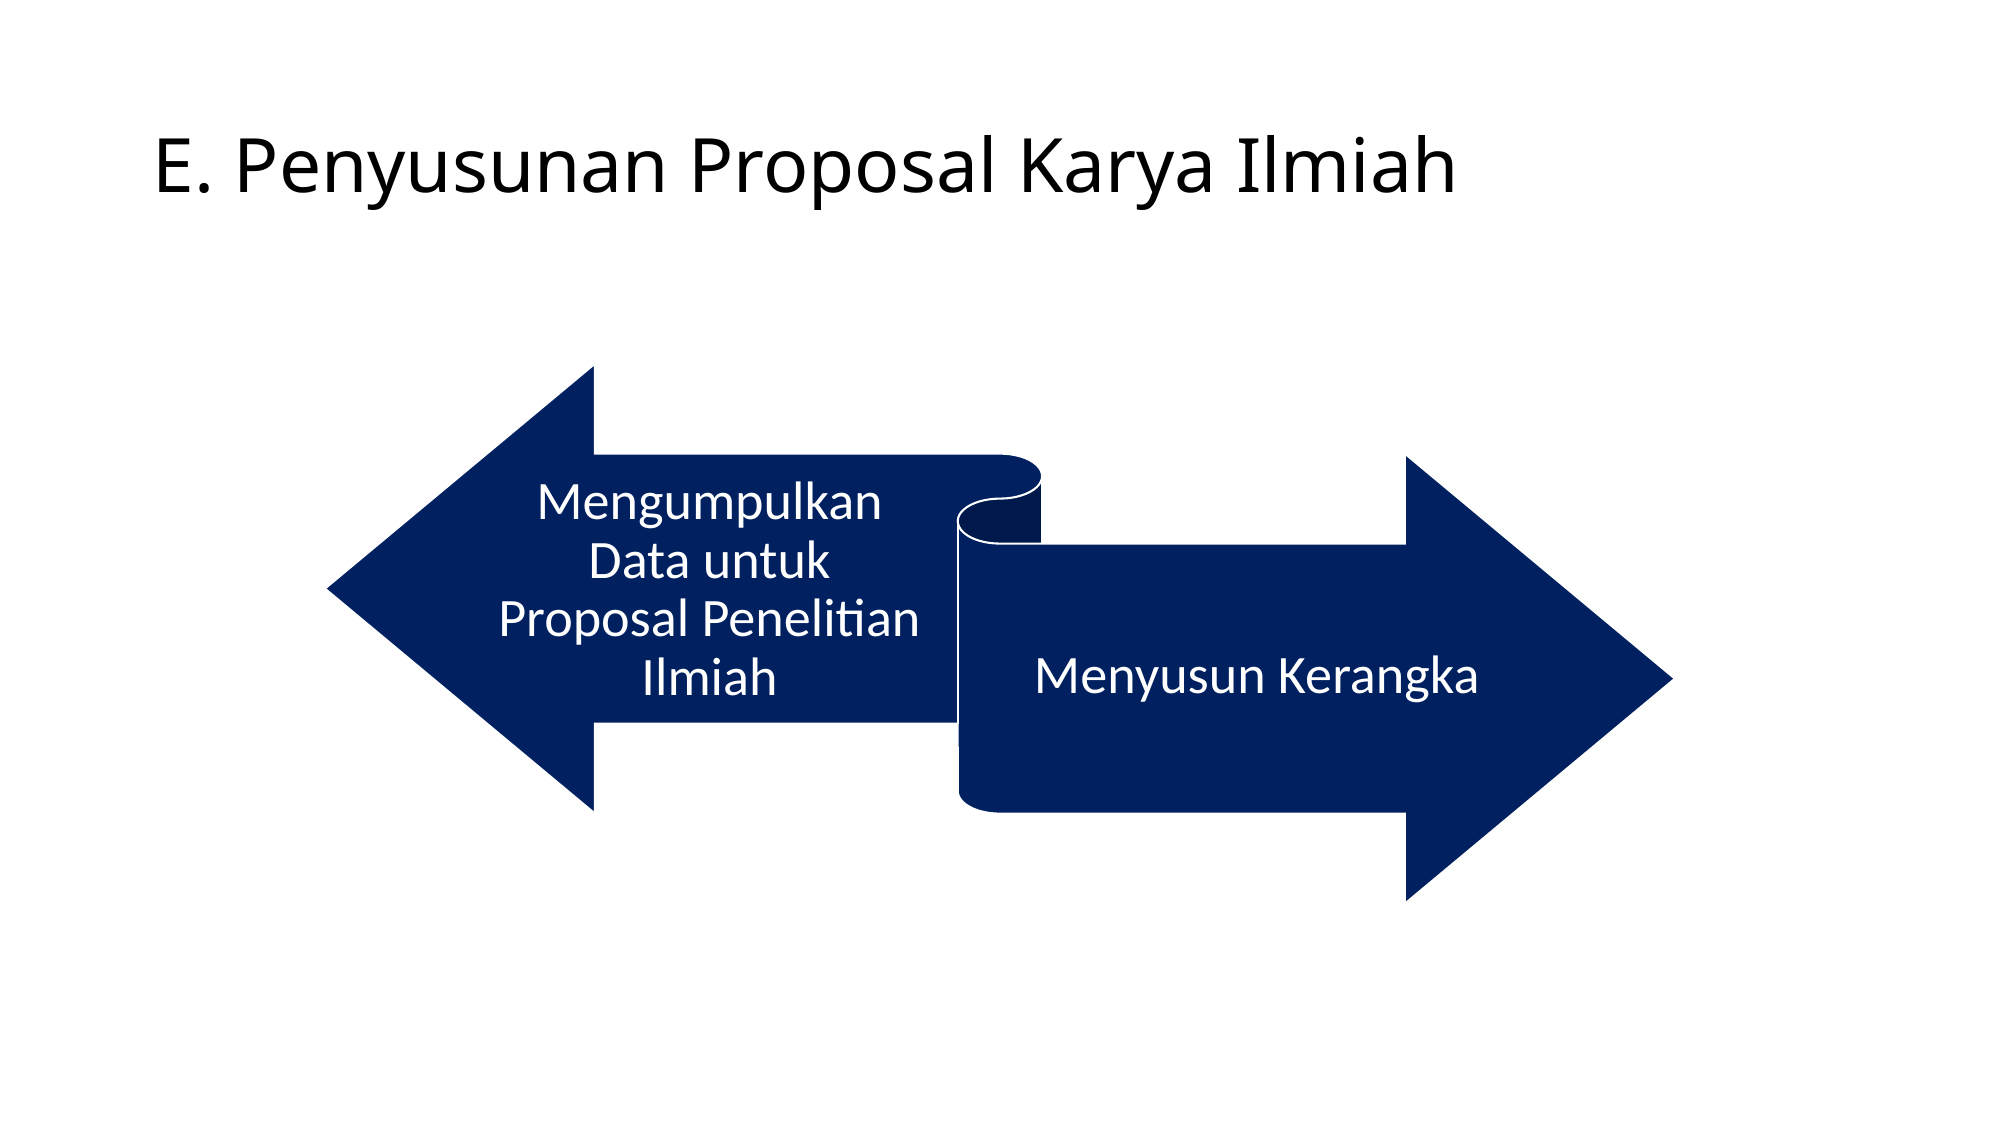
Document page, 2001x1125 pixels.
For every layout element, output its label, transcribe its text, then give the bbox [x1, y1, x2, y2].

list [324, 262, 1675, 1005]
title E. Penyusunan Proposal Karya Ilmiah [137, 59, 1863, 278]
